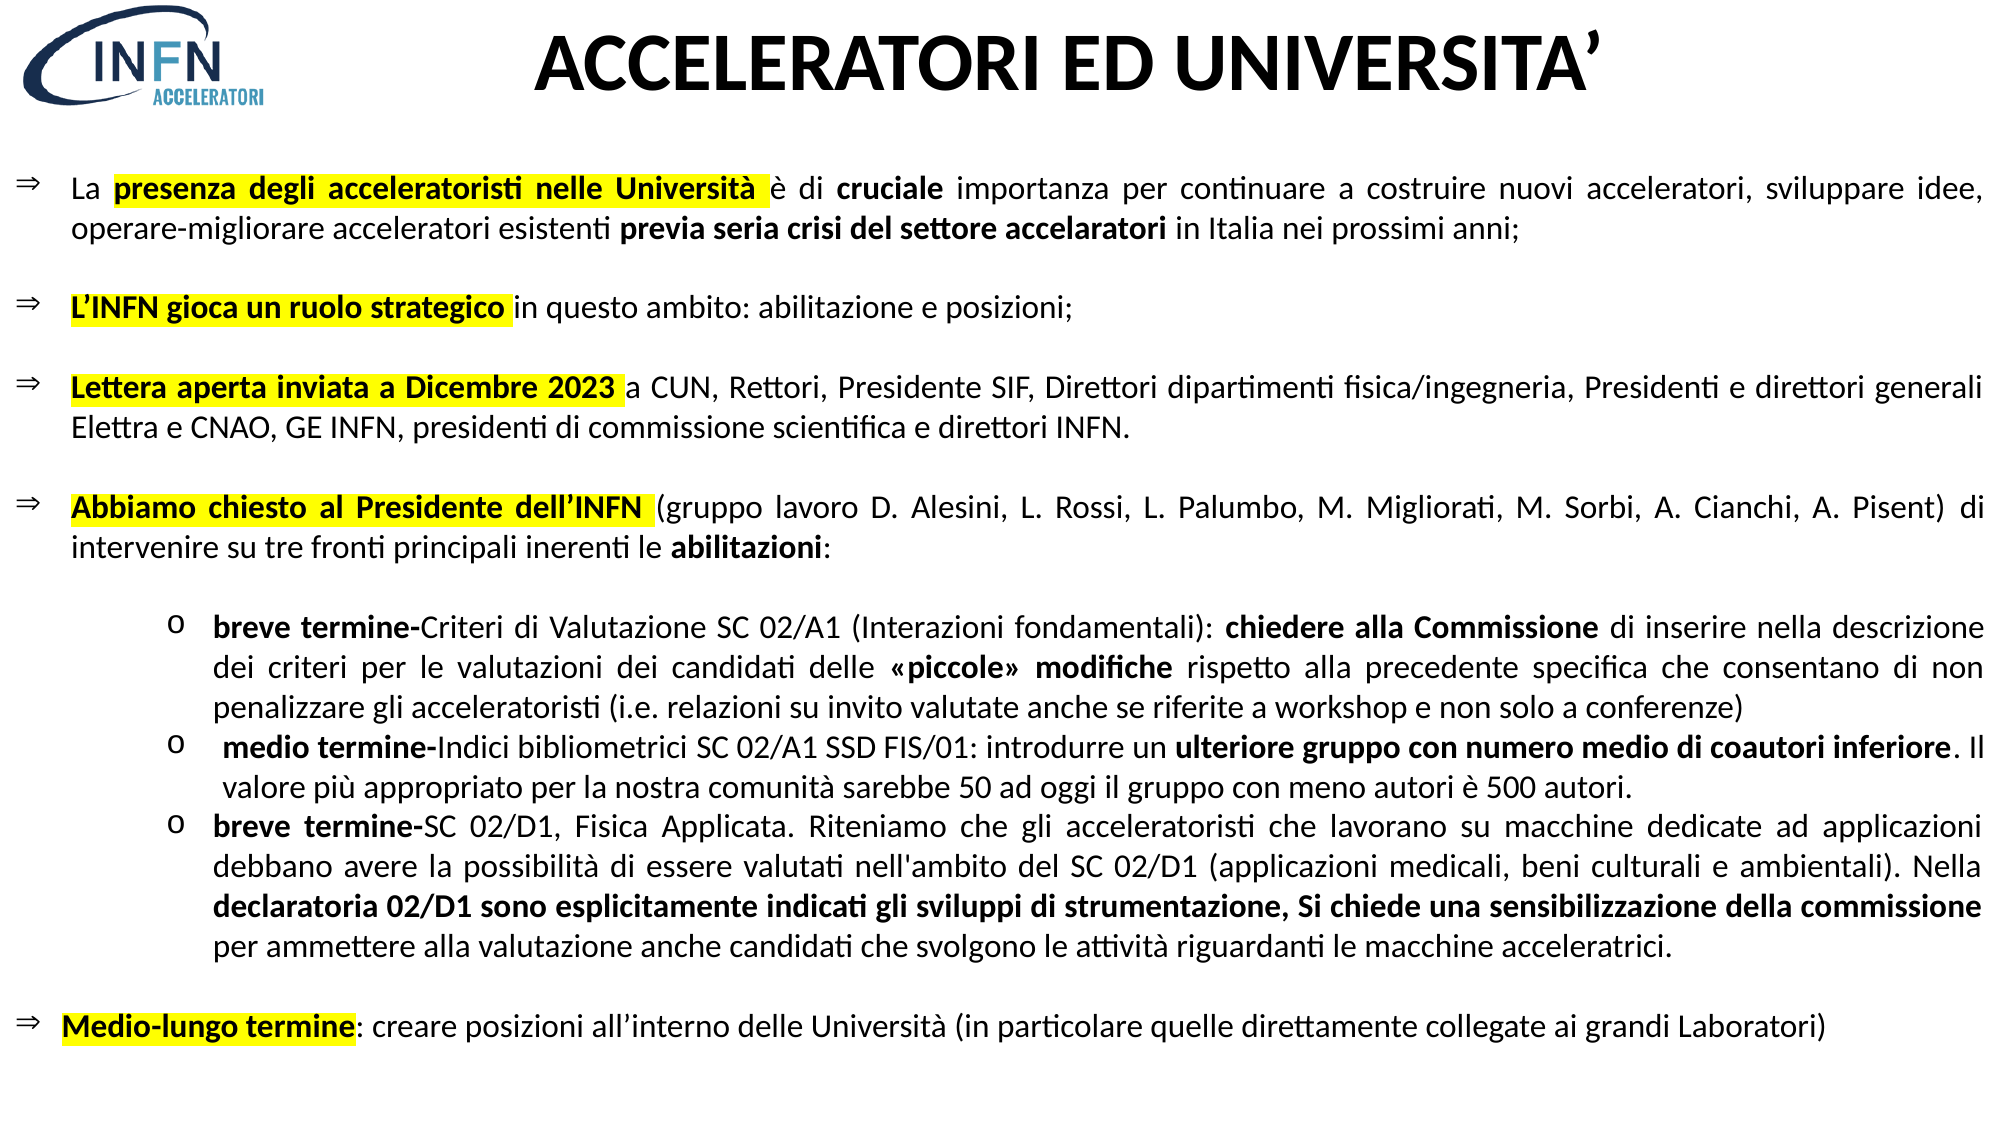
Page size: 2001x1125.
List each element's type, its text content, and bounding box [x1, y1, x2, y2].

text_box ACCELERATORI ED UNIVERSITA’ [274, 0, 1894, 115]
text_box La presenza degli acceleratoristi nelle Università è di cruciale importanza per continuare a costruire nuovi acceleratori, sviluppare idee, operare-migliorare acceleratori esistenti previa seria crisi del settore accelaratori in Italia nei prossimi anni; L’INFN gioca un ruolo strategico in questo ambito: abilitazione e posizioni; Lettera aperta inviata a Dicembre 2023 a CUN, Rettori, Presidente SIF, Direttori dipartimenti fisica/ingegneria, Presidenti e direttori generali Elettra e CNAO, GE INFN, presidenti di commissione scientifica e direttori INFN. Abbiamo chiesto al Presidente dell’INFN (gruppo lavoro D. Alesini, L. Rossi, L. Palumbo, M. Migliorati, M. Sorbi, A. Cianchi, A. Pisent) di intervenire su tre fronti principali inerenti le abilitazioni: breve termine-Criteri di Valutazione SC 02/A1 (Interazioni fondamentali): chiedere alla Commissione di inserire nella descrizione dei criteri per le valutazioni dei candidati delle «piccole» modifiche rispetto alla precedente specifica che consentano di non penalizzare gli acceleratoristi (i.e. relazioni su invito valutate anche se riferite a workshop e non solo a conferenze) medio termine-Indici bibliometrici SC 02/A1 SSD FIS/01: introdurre un ulteriore gruppo con numero medio di coautori inferiore. Il valore più appropriato per la nostra comunità sarebbe 50 ad oggi il gruppo con meno autori è 500 autori. breve termine-SC 02/D1, Fisica Applicata. Riteniamo che gli acceleratoristi che lavorano su macchine dedicate ad applicazioni debbano avere la possibilità di essere valutati nell'ambito del SC 02/D1 (applicazioni medicali, beni culturali e ambientali). Nella declaratoria 02/D1 sono esplicitamente indicati gli sviluppi di strumentazione, Si chiede una sensibilizzazione della commissione per ammettere alla valutazione anche candidati che svolgono le attività riguardanti le macchine acceleratrici. Medio-lungo termine: creare posizioni all’interno delle Università (in particolare quelle direttamente collegate ai grandi Laboratori) [0, 158, 2000, 1092]
picture [0, 0, 274, 121]
